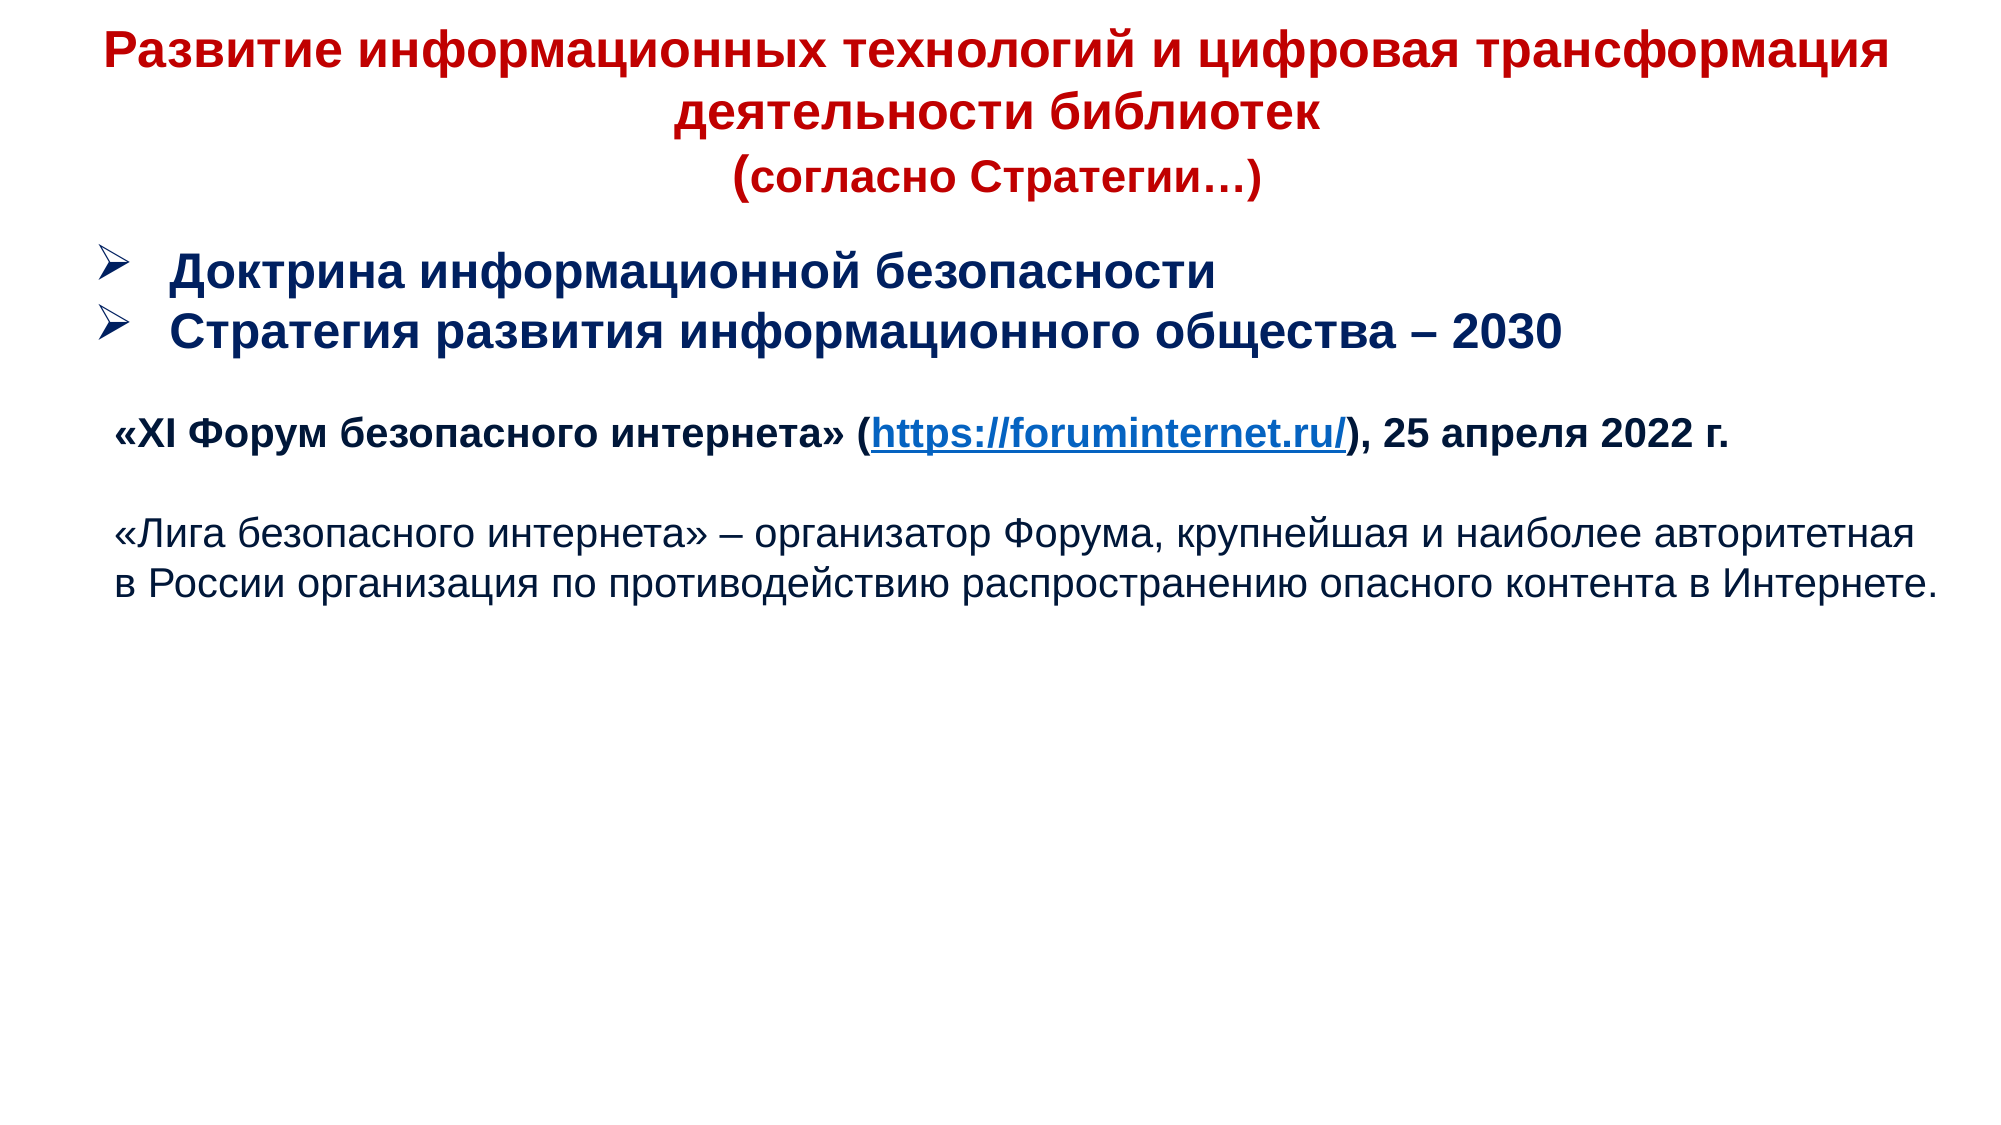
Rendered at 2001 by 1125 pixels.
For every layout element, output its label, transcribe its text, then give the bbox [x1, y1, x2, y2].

text_box Доктрина информационной безопасности Стратегия развития информационного общества – 2030 [79, 256, 1724, 366]
text_box «XI Форум безопасного интернета» (https://foruminternet.ru/), 25 апреля 2022 г. «Лига безопасного интернета» – организатор Форума, крупнейшая и наиболее авторитетная в России организация по противодействию распространению опасного контента в Интернете. [99, 398, 1961, 614]
text_box Развитие информационных технологий и цифровая трансформация деятельности библиотек (согласно Стратегии…) [75, 8, 1921, 256]
